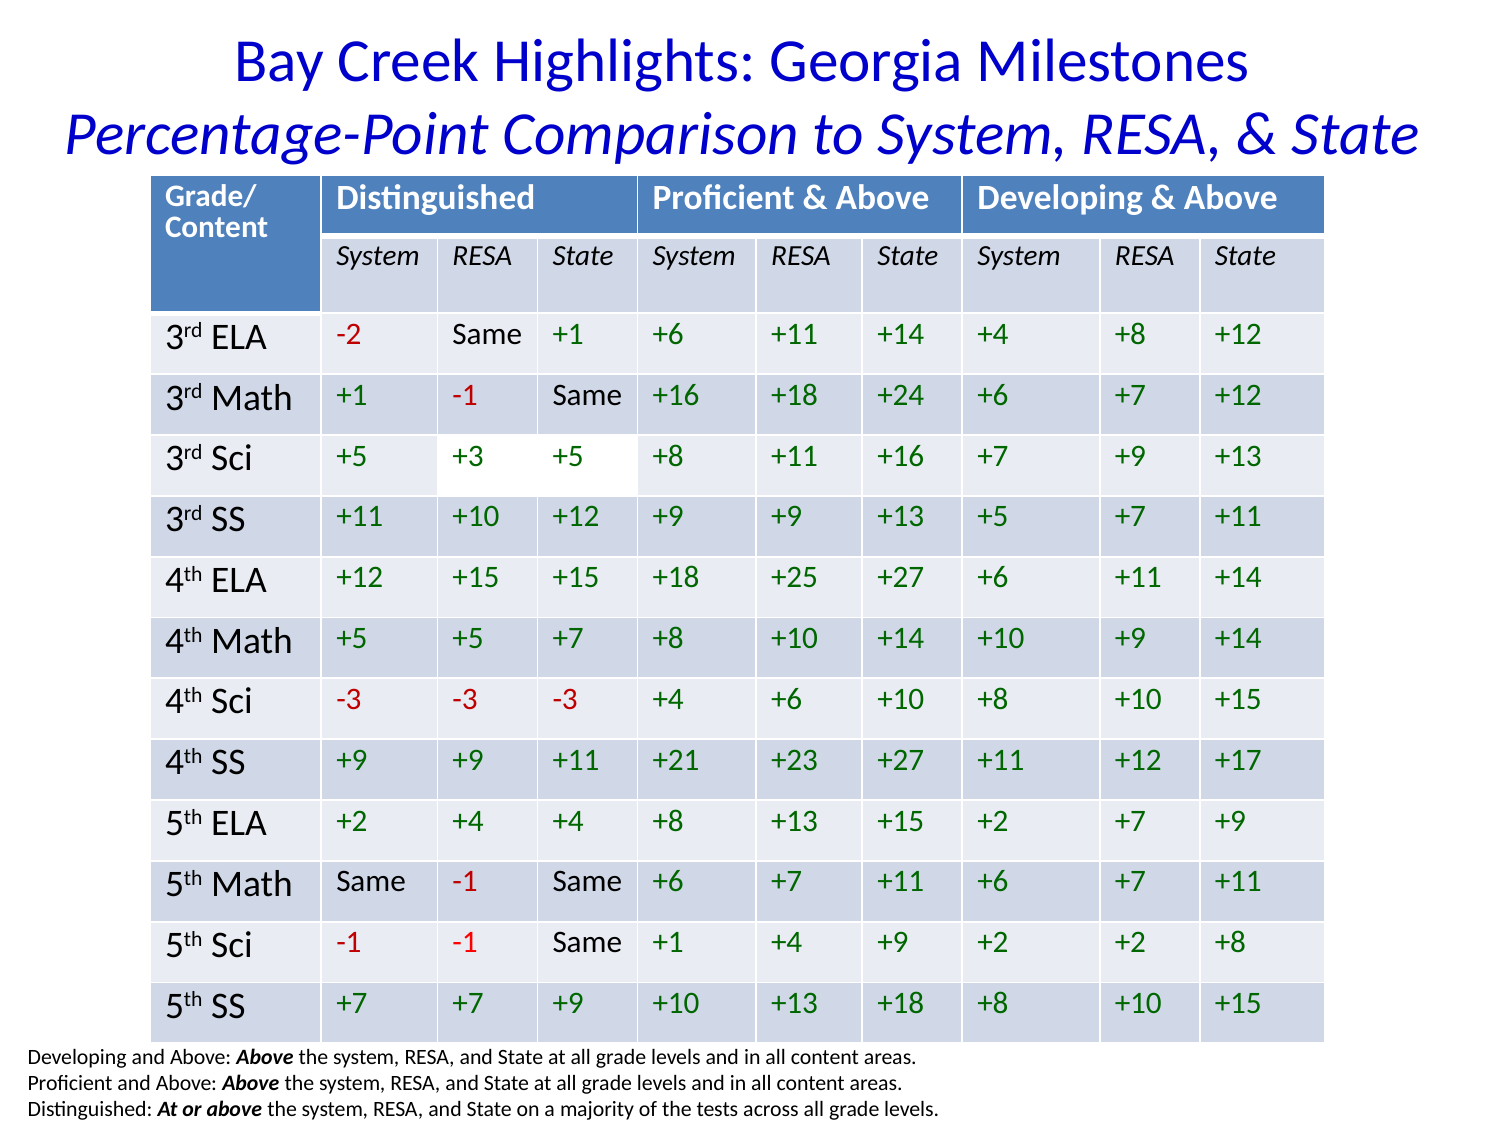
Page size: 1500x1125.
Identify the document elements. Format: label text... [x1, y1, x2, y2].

table_cell 5th Sci [151, 923, 320, 982]
table_cell +10 [638, 983, 755, 1042]
table_cell -2 [322, 314, 437, 373]
table_cell System [638, 239, 755, 312]
table_cell +8 [1101, 314, 1199, 373]
table_header Grade/ Content [151, 176, 320, 311]
table_cell 5th ELA [151, 801, 320, 860]
table_cell +13 [757, 983, 861, 1042]
table_cell +7 [1101, 497, 1199, 556]
table_cell +12 [322, 558, 437, 617]
table_cell +9 [438, 740, 537, 799]
table_cell +8 [963, 983, 1099, 1042]
table_cell +7 [538, 618, 637, 677]
table_cell +11 [538, 740, 637, 799]
table_cell +14 [1201, 618, 1324, 677]
table_cell System [322, 239, 437, 312]
table_cell +11 [1201, 862, 1324, 921]
table_cell +1 [538, 314, 637, 373]
table_cell +7 [322, 983, 437, 1042]
table_cell +11 [757, 436, 861, 495]
table_cell +8 [1201, 923, 1324, 982]
table_cell 3rd ELA [151, 316, 320, 373]
table_cell +2 [963, 923, 1099, 982]
table_cell +8 [638, 618, 755, 677]
table_cell +10 [757, 618, 861, 677]
table_cell +11 [963, 740, 1099, 799]
table_cell 4th Math [151, 618, 320, 677]
table_cell Same [538, 923, 637, 982]
table_cell 5th Math [151, 862, 320, 921]
table_cell Same [538, 862, 637, 921]
table_cell +5 [538, 436, 637, 495]
table_cell +11 [1101, 558, 1199, 617]
table_cell +7 [1101, 375, 1199, 434]
table_cell 4th SS [151, 740, 320, 799]
table_cell +8 [963, 679, 1099, 738]
table_cell +24 [863, 375, 961, 434]
table_cell System [963, 239, 1099, 312]
table_cell +4 [757, 923, 861, 982]
table_cell RESA [757, 239, 861, 312]
table_cell +3 [438, 436, 537, 495]
table_cell State [1201, 239, 1324, 312]
table_cell +18 [638, 558, 755, 617]
table_cell +9 [1101, 618, 1199, 677]
table_cell +10 [1101, 983, 1199, 1042]
table_cell +12 [1201, 375, 1324, 434]
table_header Distinguished [322, 176, 637, 233]
table_cell +17 [1201, 740, 1324, 799]
table_cell -1 [438, 923, 537, 982]
table_cell -3 [322, 679, 437, 738]
table_cell +12 [1201, 314, 1324, 373]
table_cell +18 [863, 983, 961, 1042]
table_cell +11 [322, 497, 437, 556]
table_cell +5 [438, 618, 537, 677]
table_cell +12 [1101, 740, 1199, 799]
table_cell +15 [438, 558, 537, 617]
table_header Developing & Above [963, 176, 1324, 233]
table_cell +9 [638, 497, 755, 556]
table_cell +4 [538, 801, 637, 860]
table_cell +7 [1101, 862, 1199, 921]
table_cell +15 [1201, 983, 1324, 1042]
table_cell +10 [963, 618, 1099, 677]
table_cell +13 [863, 497, 961, 556]
table_cell Same [438, 314, 537, 373]
table_cell +7 [757, 862, 861, 921]
table_cell +11 [863, 862, 961, 921]
table_cell +10 [1101, 679, 1199, 738]
table_cell +4 [963, 314, 1099, 373]
table_cell +14 [863, 618, 961, 677]
table_cell State [863, 239, 961, 312]
table_cell +9 [538, 983, 637, 1042]
table_header Proficient & Above [638, 176, 961, 233]
table_cell +9 [863, 923, 961, 982]
table_cell +23 [757, 740, 861, 799]
table_cell -3 [538, 679, 637, 738]
table_cell +8 [638, 436, 755, 495]
table_cell +15 [538, 558, 637, 617]
table_cell 3rd SS [151, 497, 320, 556]
table_cell +12 [538, 497, 637, 556]
table_cell +9 [1101, 436, 1199, 495]
table_cell +14 [1201, 558, 1324, 617]
table_cell +6 [963, 558, 1099, 617]
table_cell +5 [963, 497, 1099, 556]
table_cell +1 [638, 923, 755, 982]
table_cell +6 [638, 314, 755, 373]
table_cell +10 [438, 497, 537, 556]
table_cell +5 [322, 618, 437, 677]
table_cell +25 [757, 558, 861, 617]
table_cell +2 [1101, 923, 1199, 982]
table_cell +16 [638, 375, 755, 434]
table_cell +6 [963, 862, 1099, 921]
table_cell -3 [438, 679, 537, 738]
table_cell +11 [757, 314, 861, 373]
table_cell +9 [757, 497, 861, 556]
table_cell +10 [863, 679, 961, 738]
table_cell +6 [638, 862, 755, 921]
table_cell +4 [638, 679, 755, 738]
table_cell 3rd Math [151, 375, 320, 434]
table_cell +15 [1201, 679, 1324, 738]
table_cell +11 [1201, 497, 1324, 556]
table_cell +14 [863, 314, 961, 373]
table_cell 5th SS [151, 983, 320, 1042]
table_cell -1 [322, 923, 437, 982]
table_cell +2 [963, 801, 1099, 860]
table_cell 4th ELA [151, 558, 320, 617]
table_cell +2 [322, 801, 437, 860]
table_cell +6 [963, 375, 1099, 434]
table_cell State [538, 239, 637, 312]
table_cell -1 [438, 375, 537, 434]
table_cell +5 [322, 436, 437, 495]
table_cell +15 [863, 801, 961, 860]
slide_number Developing and Above: Above the system, RESA, and State at all grade levels and in all content areas. Proficient and Above: Above the system, RESA, and State at all grade levels and in all content areas. Distinguished: At or above the system, RESA, and State on a majority of the tests across all grade levels. [12, 1065, 1500, 1125]
table_cell +4 [438, 801, 537, 860]
table_cell +7 [438, 983, 537, 1042]
table_cell +6 [757, 679, 861, 738]
table_cell 3rd Sci [151, 436, 320, 495]
table_cell Same [538, 375, 637, 434]
table_cell +27 [863, 558, 961, 617]
table_cell +7 [1101, 801, 1199, 860]
table_cell Same [322, 862, 437, 921]
table_cell RESA [1101, 239, 1199, 312]
table_cell +13 [1201, 436, 1324, 495]
table_cell +8 [638, 801, 755, 860]
title Bay Creek Highlights: Georgia Milestones Percentage-Point Comparison to System, RESA, & State [17, 12, 1468, 175]
table_cell +7 [963, 436, 1099, 495]
table_cell +9 [1201, 801, 1324, 860]
table_cell -1 [438, 862, 537, 921]
table_cell +13 [757, 801, 861, 860]
table_cell +16 [863, 436, 961, 495]
table_cell +1 [322, 375, 437, 434]
table_cell +9 [322, 740, 437, 799]
table_cell 4th Sci [151, 679, 320, 738]
table_cell +21 [638, 740, 755, 799]
table_cell +18 [757, 375, 861, 434]
table_cell RESA [438, 239, 537, 312]
table_cell +27 [863, 740, 961, 799]
